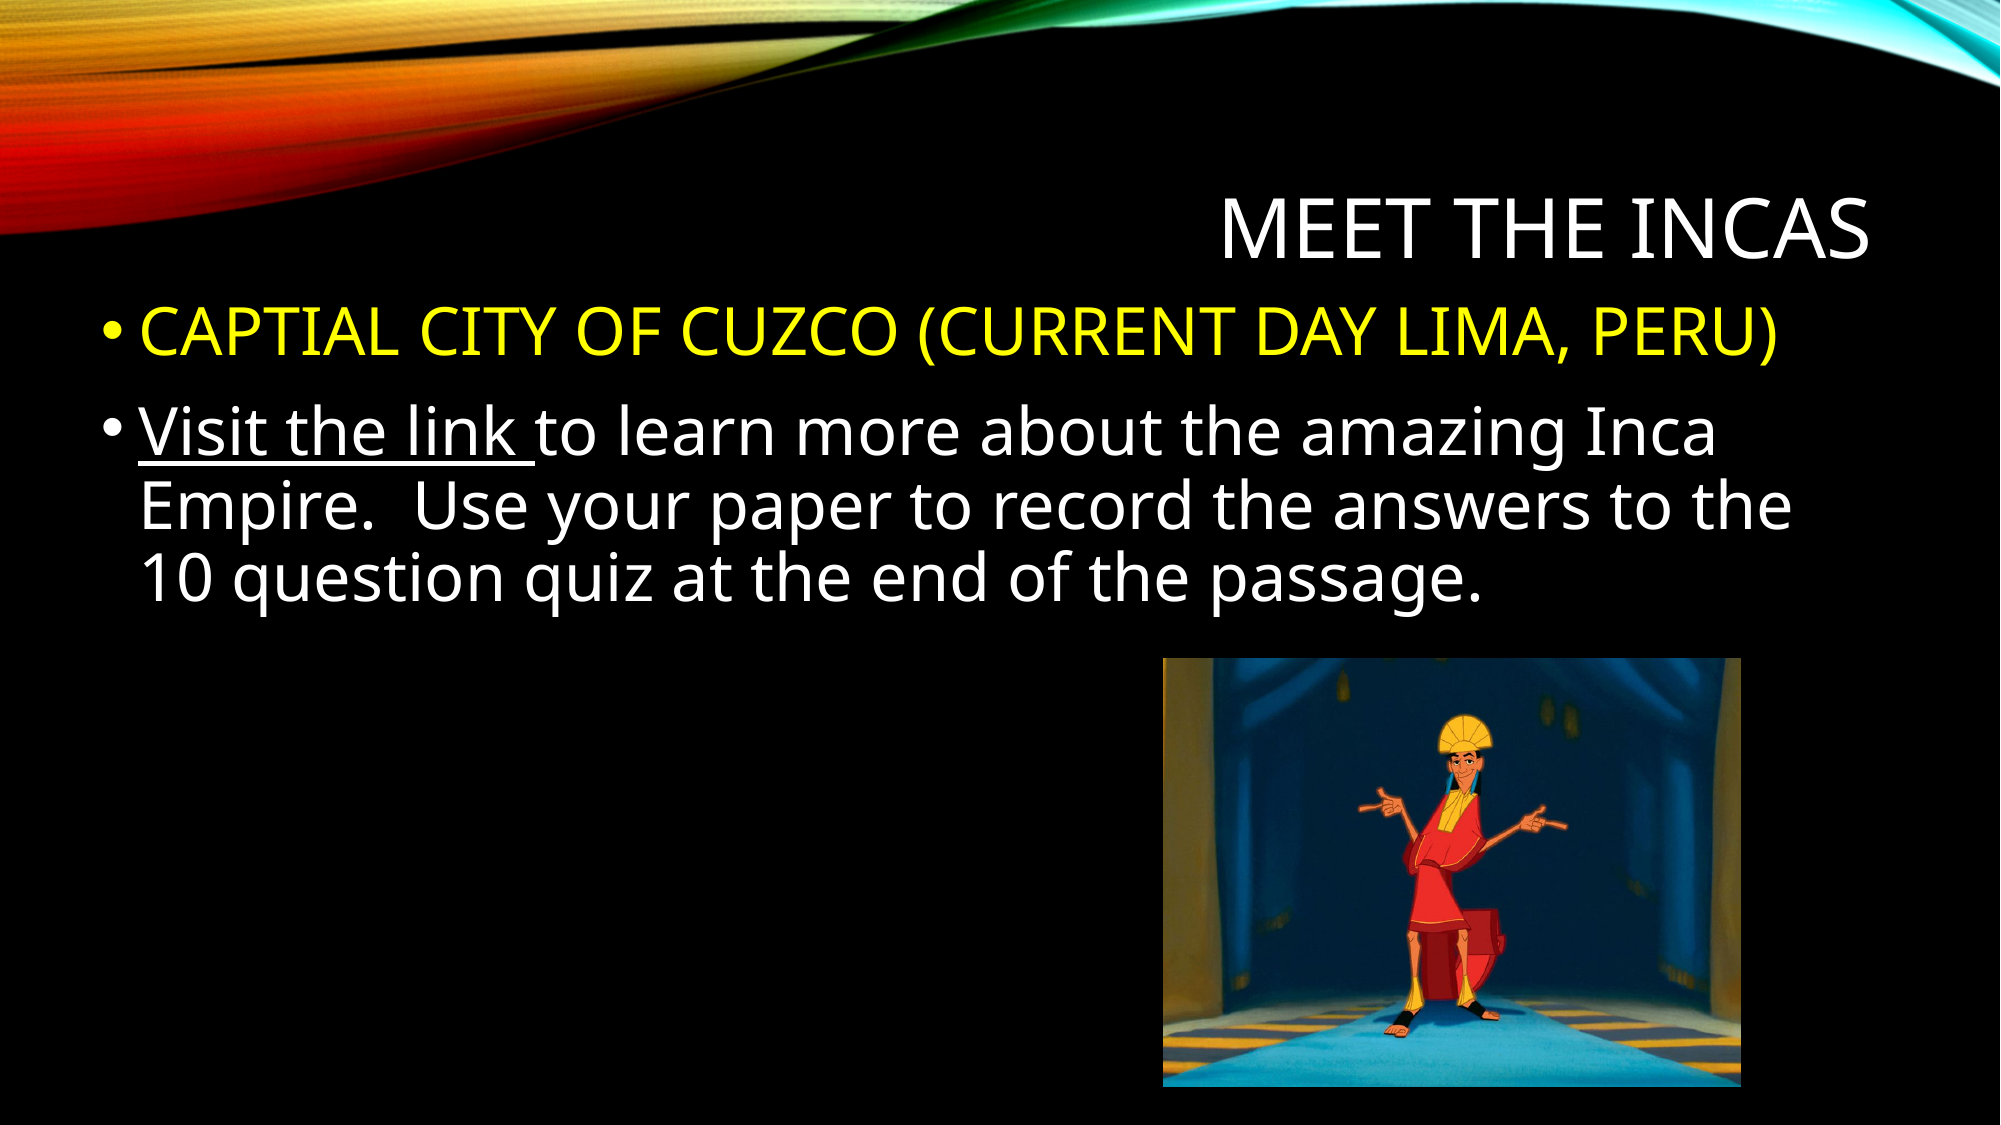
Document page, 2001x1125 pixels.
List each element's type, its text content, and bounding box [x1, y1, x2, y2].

picture [1554, 1083, 1582, 1087]
picture [0, 0, 2000, 237]
title MEET THE incas [474, 125, 1888, 338]
picture [1162, 658, 1741, 1087]
list CAPTIAL CITY OF CUZCO (CURRENT DAY LIMA, PERU) Visit the link to learn more about the amazing Inca Empire. Use your paper to record the answers to the 10 question quiz at the end of the passage. [85, 290, 1861, 951]
picture [1178, 1083, 1192, 1087]
